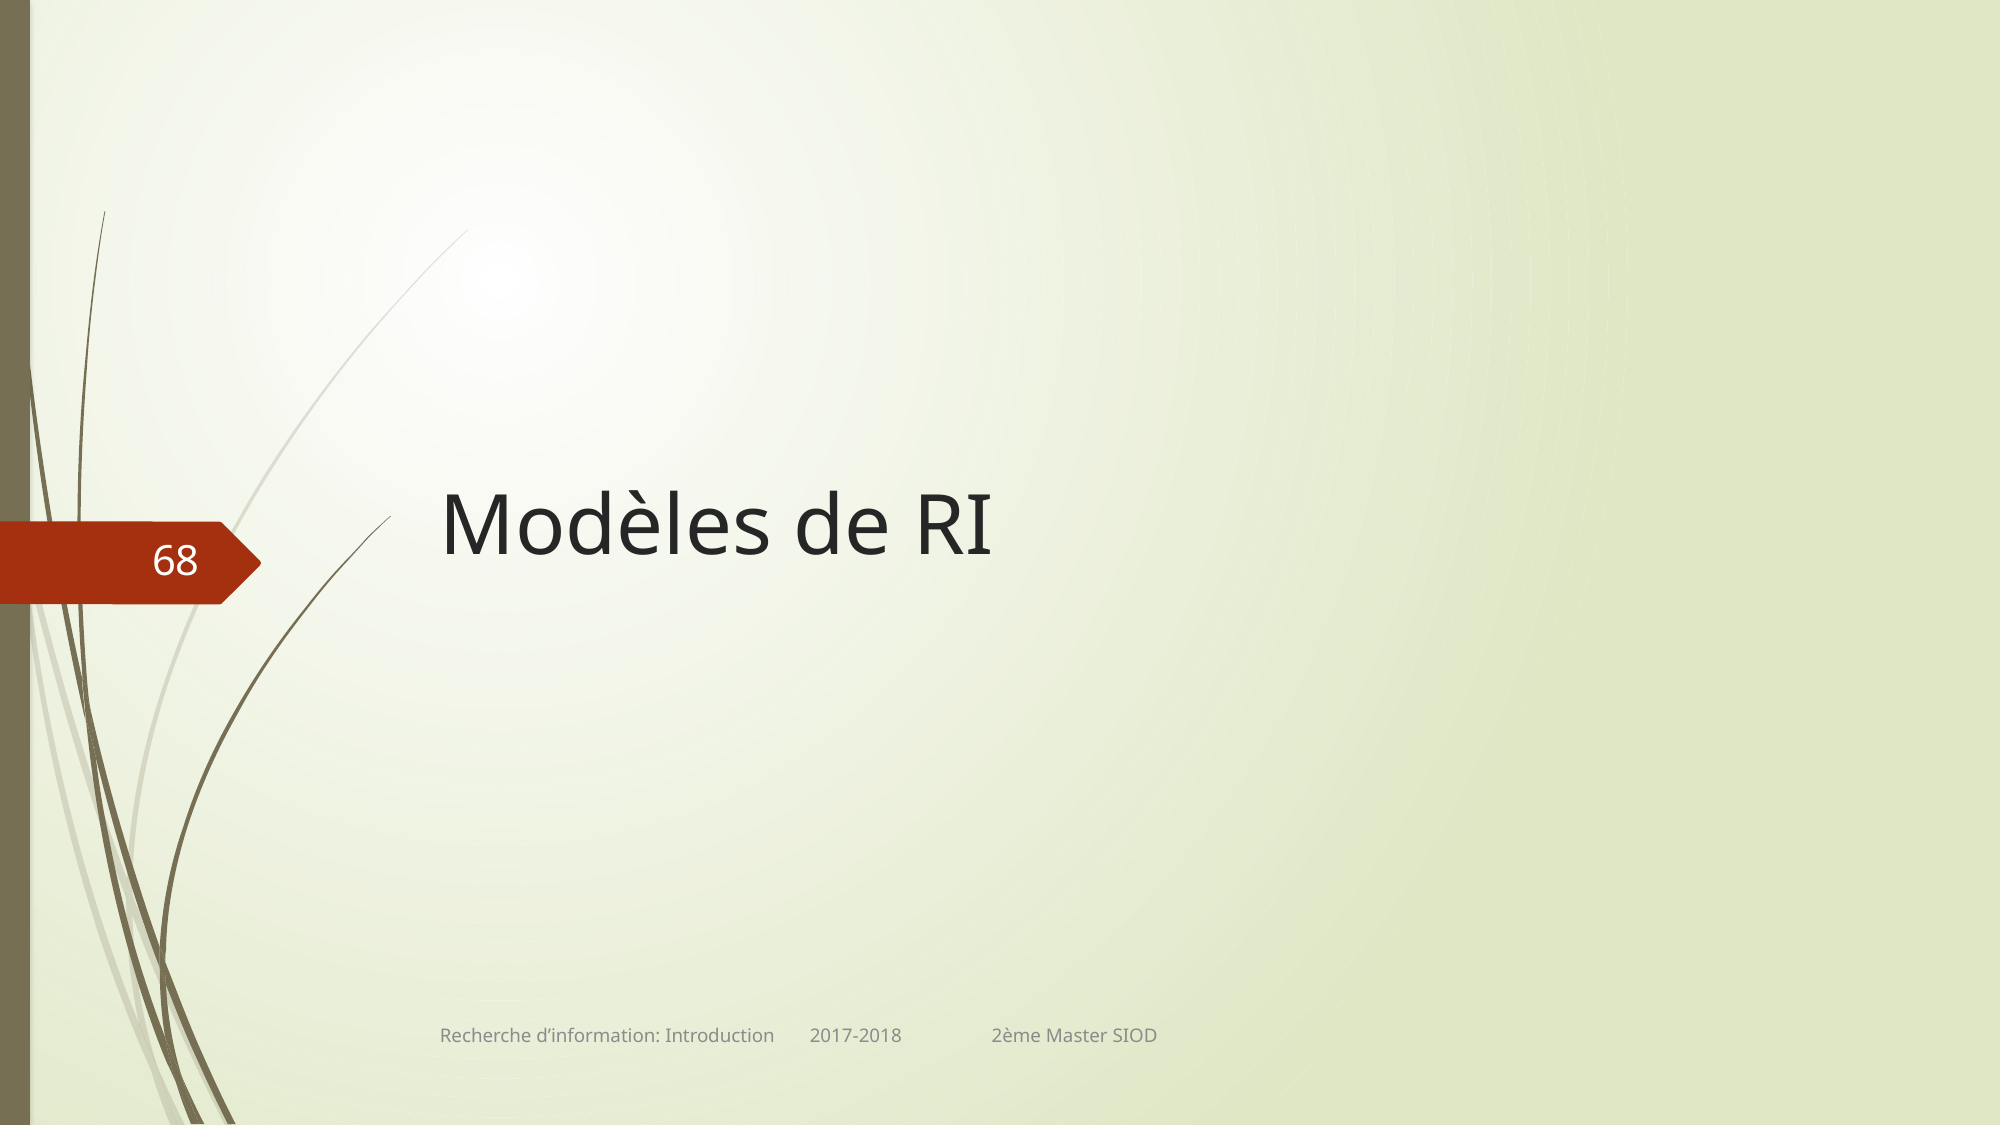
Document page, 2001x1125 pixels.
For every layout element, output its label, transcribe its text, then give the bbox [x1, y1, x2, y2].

footer Recherche d’information: Introduction 2017-2018 2ème Master SIOD [424, 1006, 1675, 1067]
slide_number 68 [87, 532, 216, 592]
title Modèles de RI [424, 337, 1888, 579]
